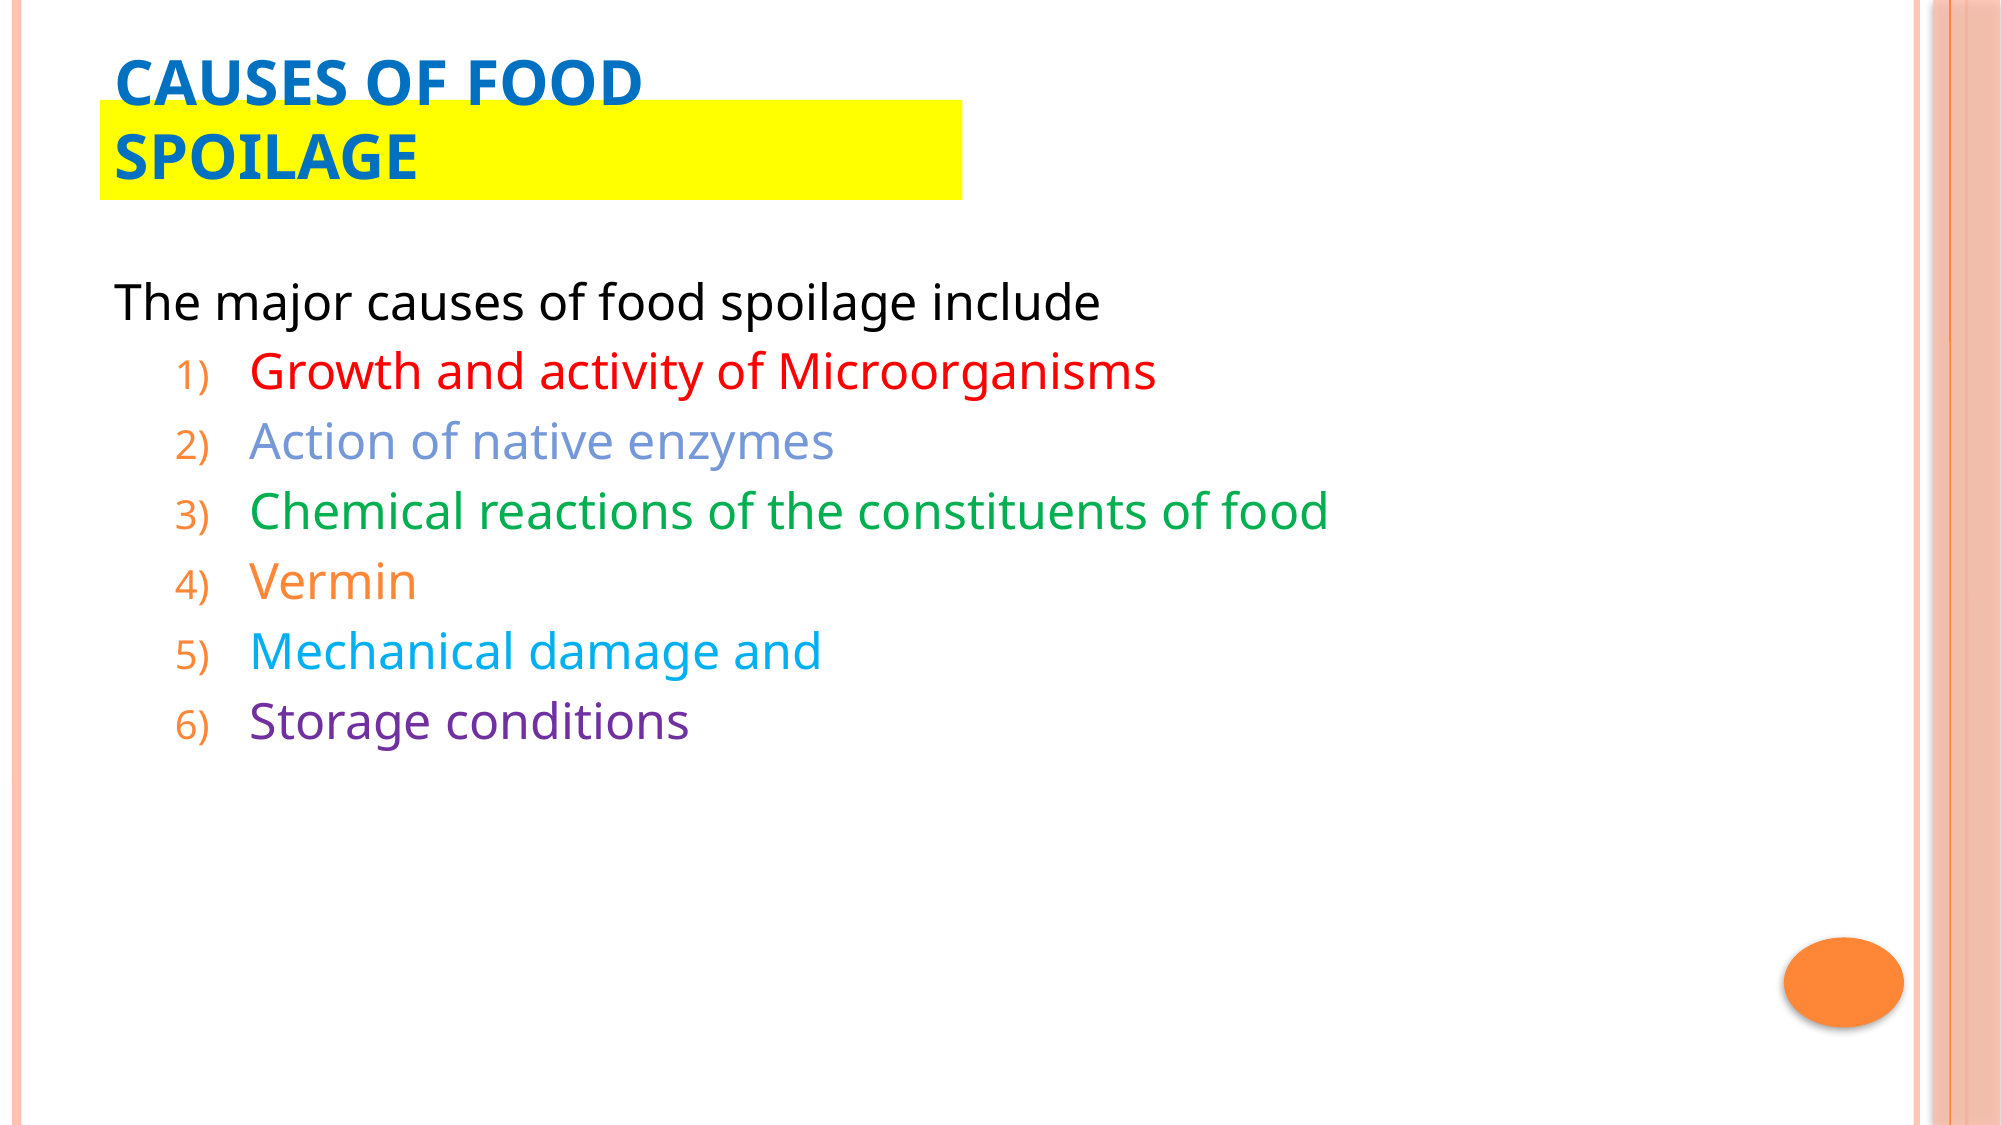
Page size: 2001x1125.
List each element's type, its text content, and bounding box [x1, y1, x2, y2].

title Causes of food spoilage [99, 99, 963, 200]
list The major causes of food spoilage include Growth and activity of Microorganisms Action of native enzymes Chemical reactions of the constituents of food Vermin Mechanical damage and Storage conditions [99, 262, 1734, 1062]
